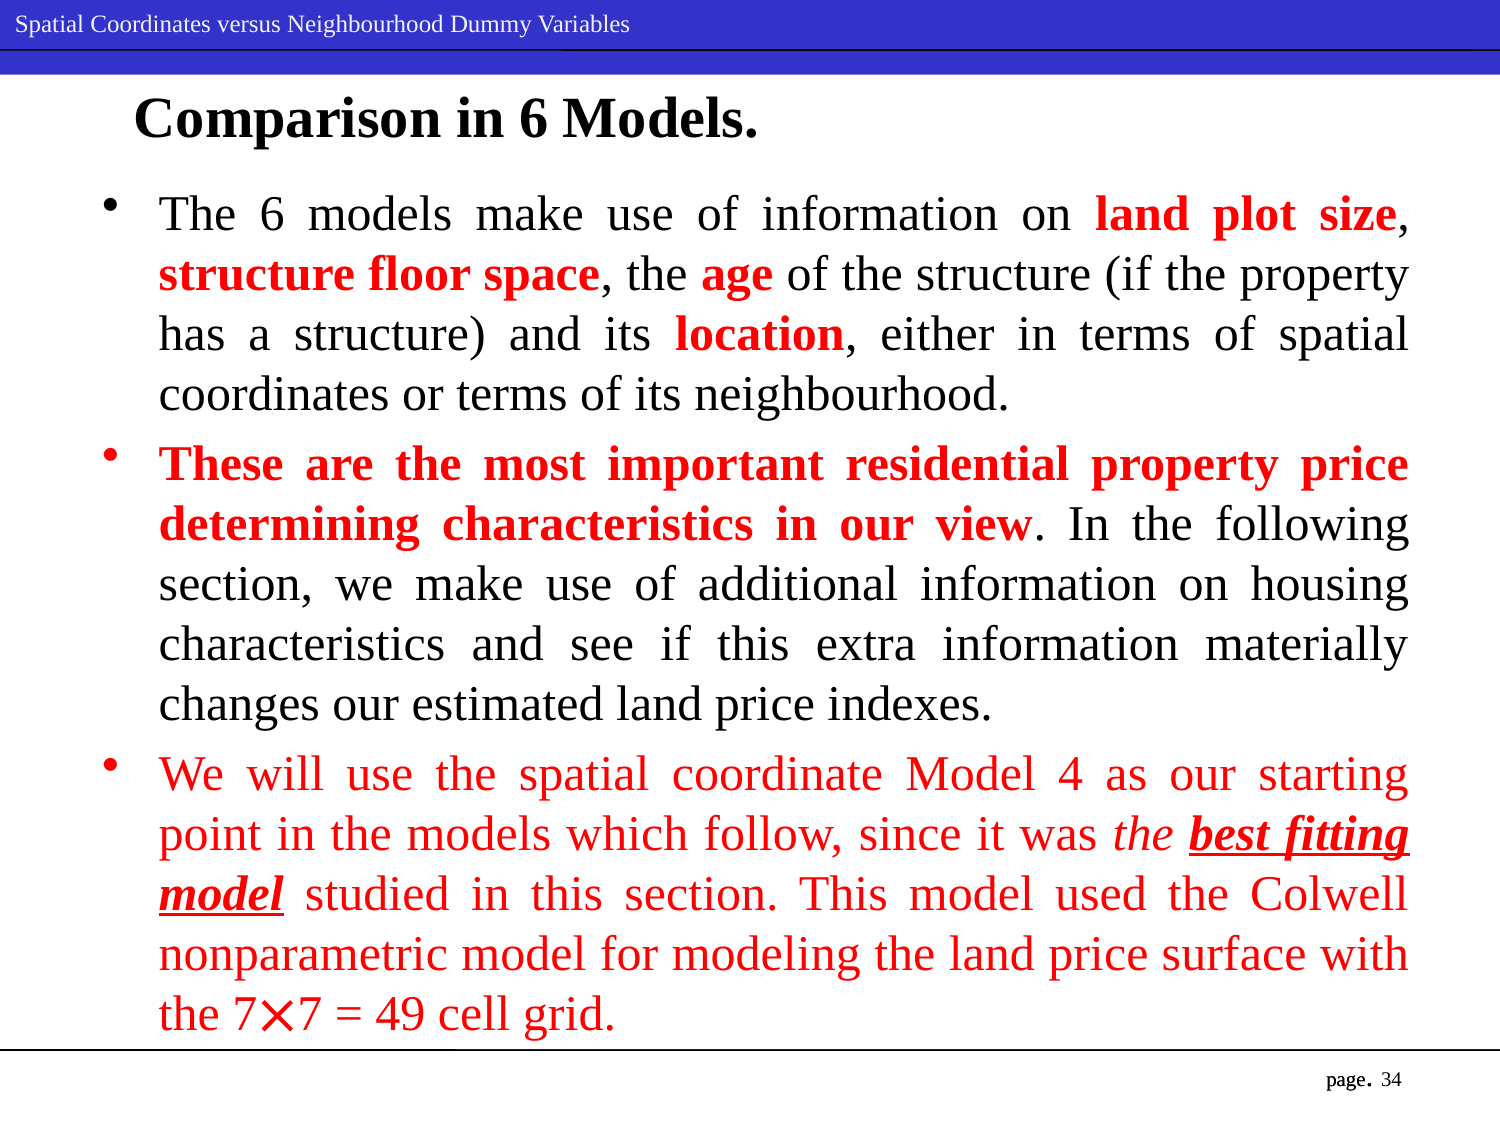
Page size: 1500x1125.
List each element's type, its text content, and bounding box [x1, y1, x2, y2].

title Comparison in 6 Models. [118, 76, 1394, 153]
slide_number 34 [1316, 1058, 1417, 1125]
list The 6 models make use of information on land plot size, structure floor space, the age of the structure (if the property has a structure) and its location, either in terms of spatial coordinates or terms of its neighbourhood. These are the most important residential property price determining characteristics in our view. In the following section, we make use of additional information on housing characteristics and see if this extra information materially changes our estimated land price indexes. We will use the spatial coordinate Model 4 as our starting point in the models which follow, since it was the best fitting model studied in this section. This model used the Colwell nonparametric model for modeling the land price surface with the 77 = 49 cell grid. [87, 172, 1426, 1059]
